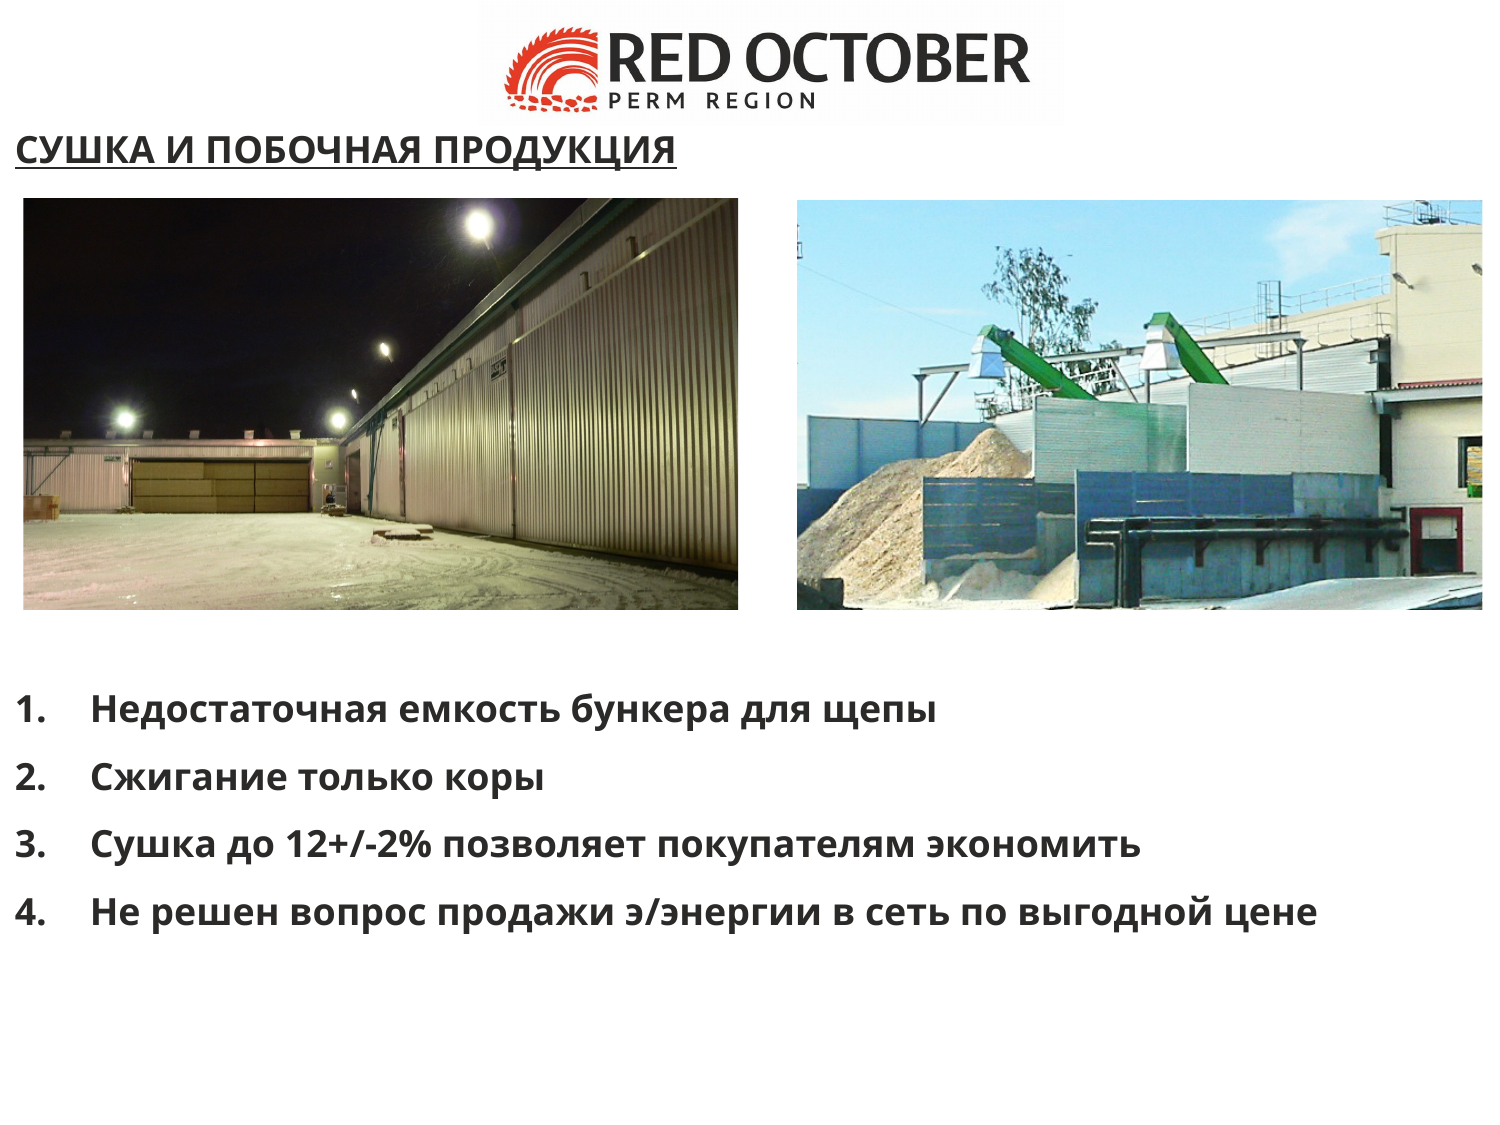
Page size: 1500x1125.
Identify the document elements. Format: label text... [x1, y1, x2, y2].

picture [478, 1, 1065, 126]
text_box СУШКА И ПОБОЧНАЯ ПРОДУКЦИЯ [0, 118, 1347, 179]
picture [23, 198, 739, 610]
text_box Недостаточная емкость бункера для щепы Сжигание только коры Сушка до 12+/-2% позволяет покупателям экономить Не решен вопрос продажи э/энергии в сеть по выгодной цене [0, 655, 1347, 1008]
picture [796, 200, 1483, 610]
